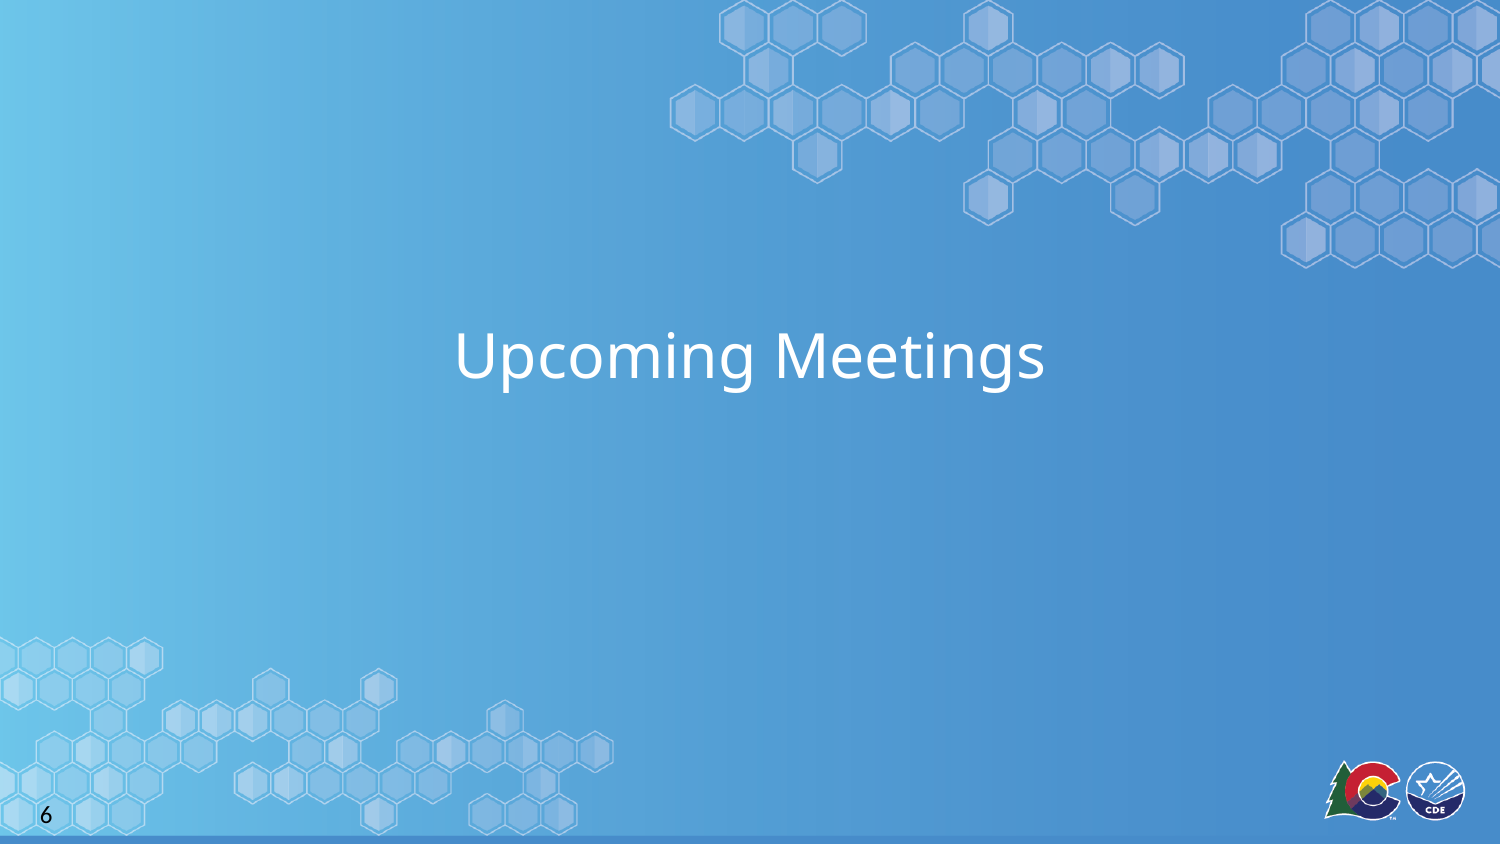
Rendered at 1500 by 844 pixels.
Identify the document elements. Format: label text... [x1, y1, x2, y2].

slide_number 6 [28, 790, 367, 836]
title Upcoming Meetings [0, 319, 1500, 607]
picture [0, 0, 1500, 319]
picture [0, 607, 1500, 844]
